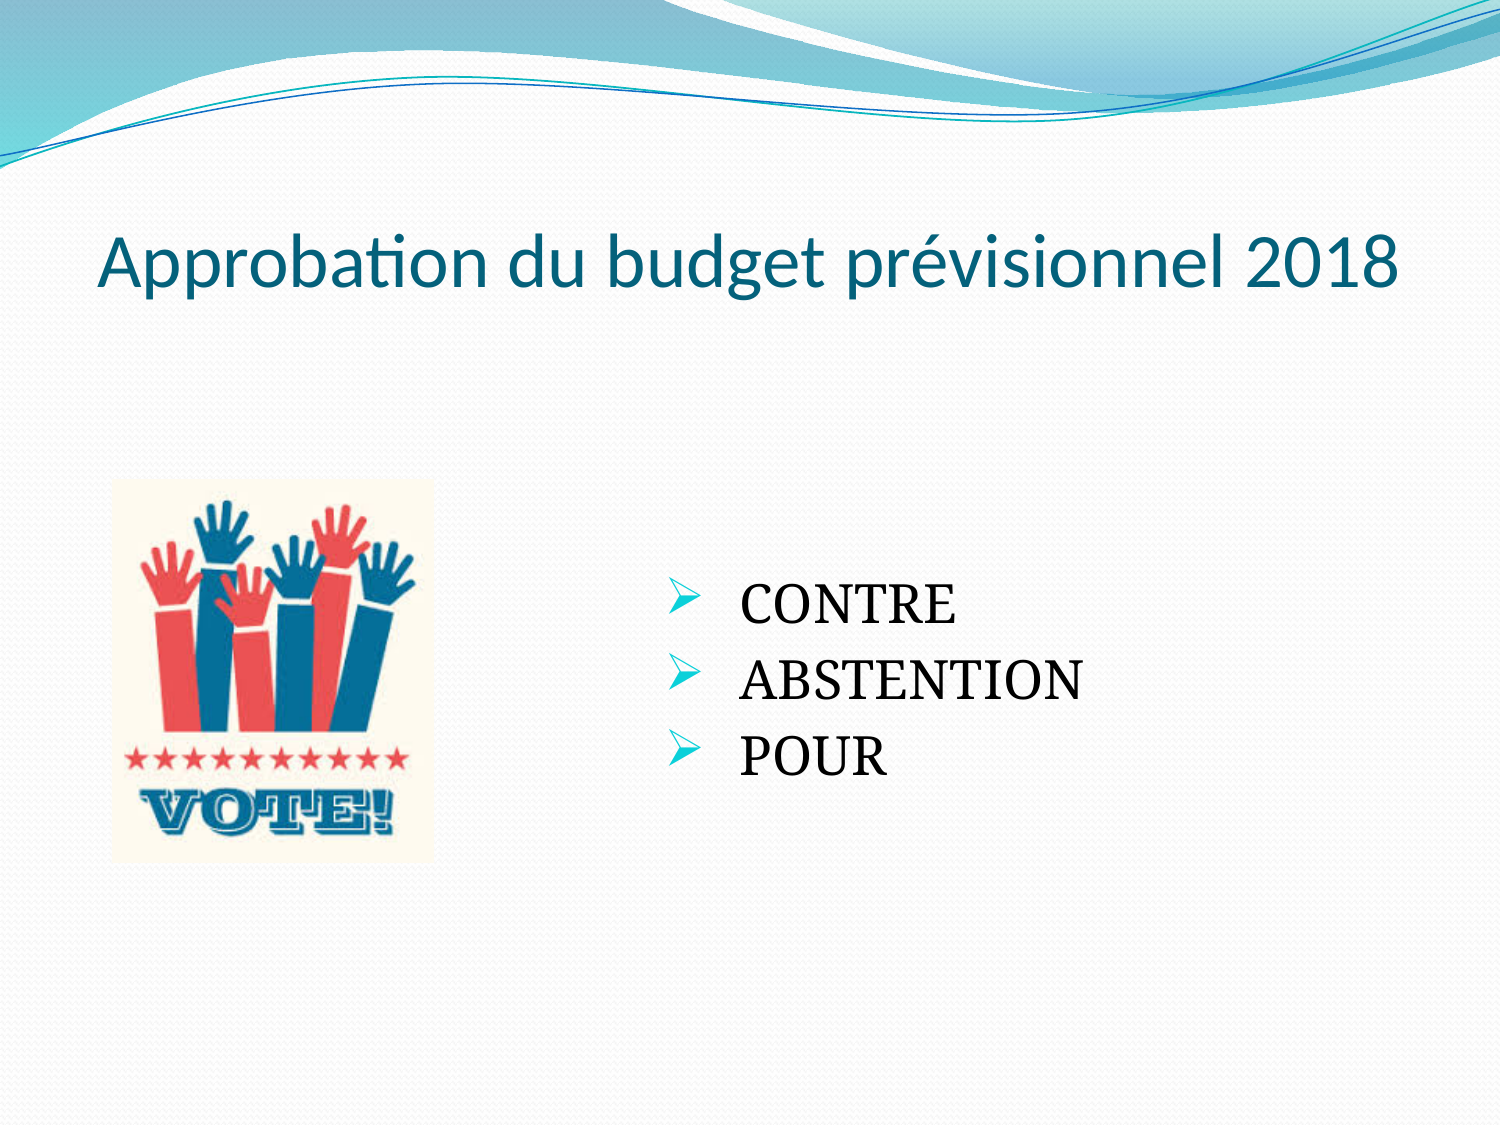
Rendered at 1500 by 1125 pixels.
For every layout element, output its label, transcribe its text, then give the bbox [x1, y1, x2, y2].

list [111, 479, 435, 863]
subtitle CONTRE ABSTENTION POUR [649, 562, 1500, 850]
title Approbation du budget prévisionnel 2018 [75, 115, 1425, 303]
